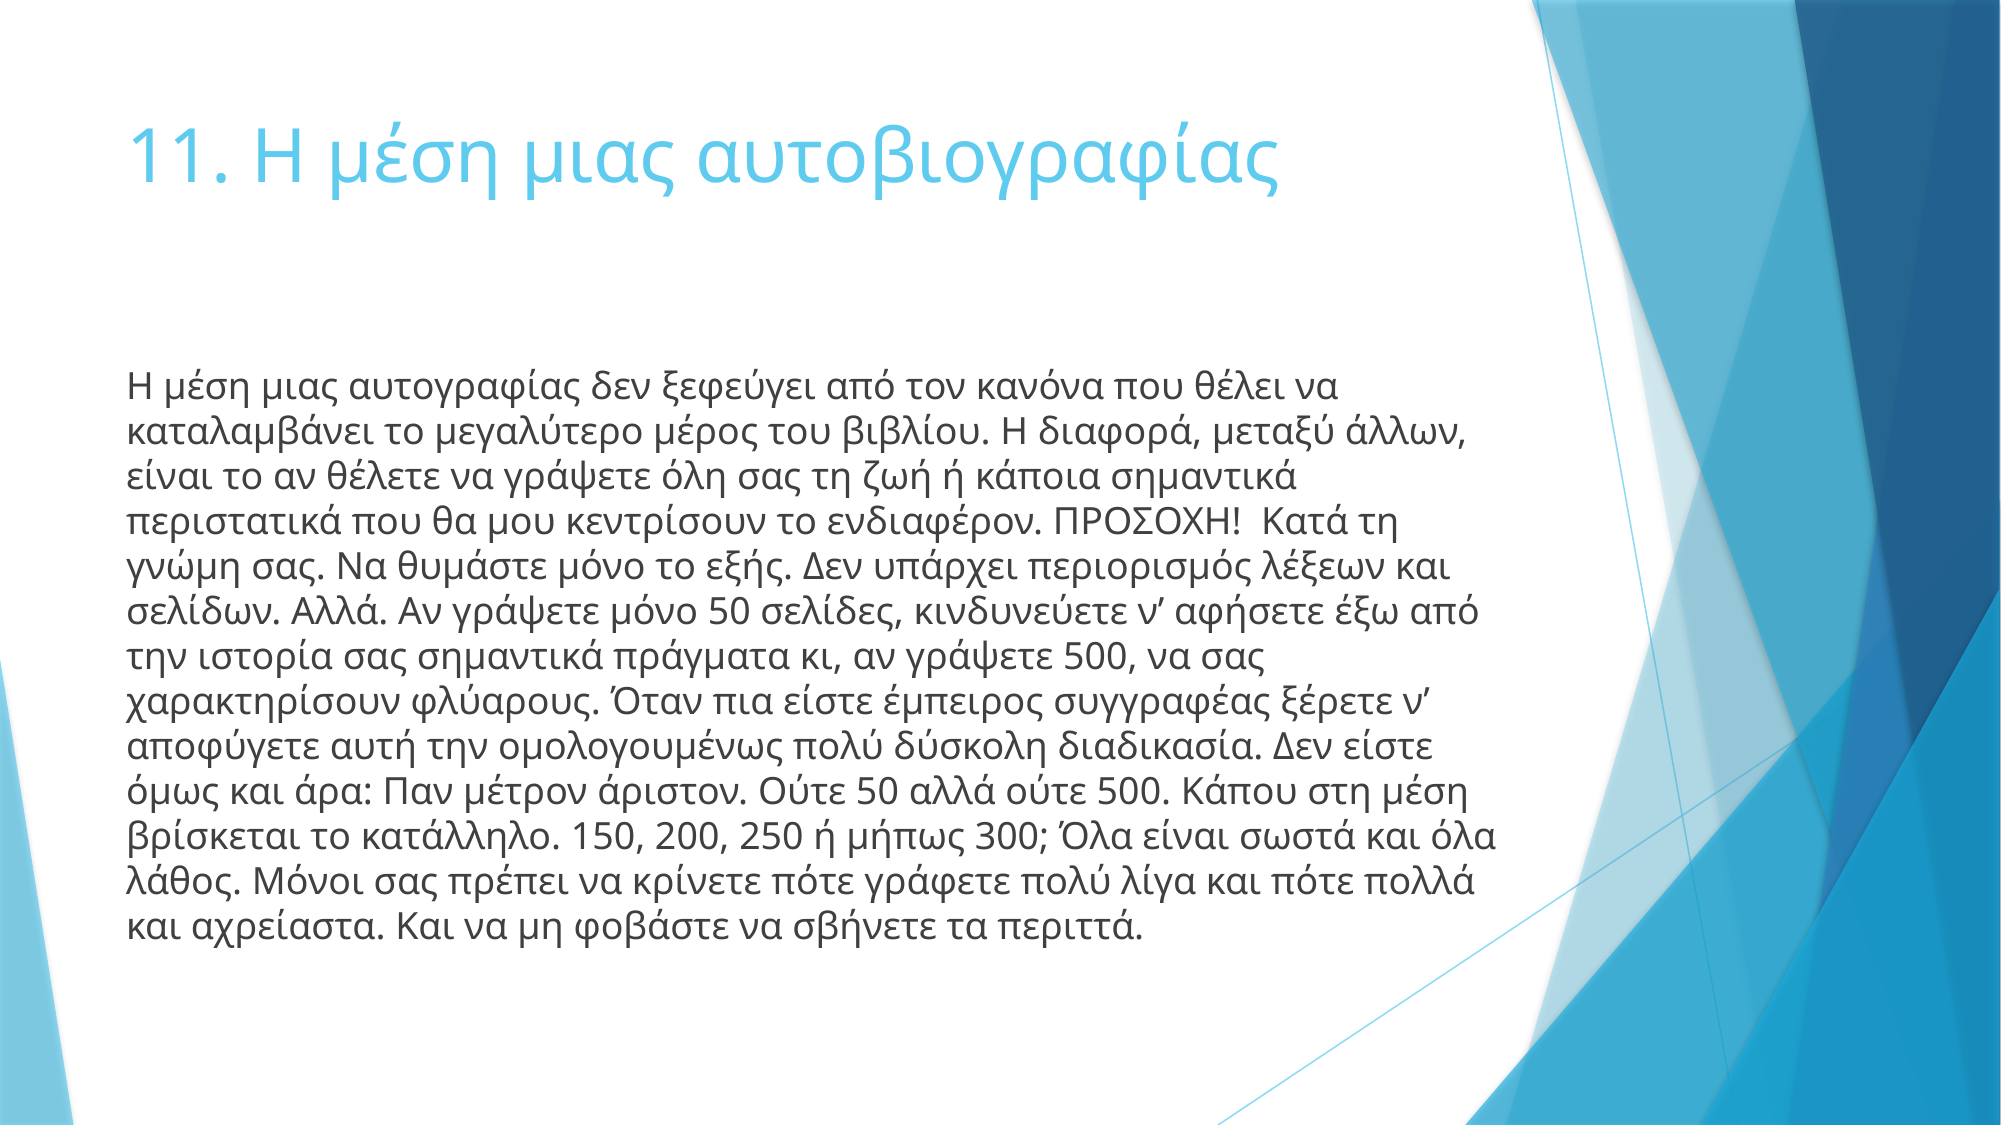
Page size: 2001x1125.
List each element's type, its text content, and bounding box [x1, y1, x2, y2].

list Η μέση μιας αυτογραφίας δεν ξεφεύγει από τον κανόνα που θέλει να καταλαμβάνει το μεγαλύτερο μέρος του βιβλίου. Η διαφορά, μεταξύ άλλων, είναι το αν θέλετε να γράψετε όλη σας τη ζωή ή κάποια σημαντικά περιστατικά που θα μου κεντρίσουν το ενδιαφέρον. ΠΡΟΣΟΧΗ! Κατά τη γνώμη σας. Να θυμάστε μόνο το εξής. Δεν υπάρχει περιορισμός λέξεων και σελίδων. Αλλά. Αν γράψετε μόνο 50 σελίδες, κινδυνεύετε ν’ αφήσετε έξω από την ιστορία σας σημαντικά πράγματα κι, αν γράψετε 500, να σας χαρακτηρίσουν φλύαρους. Όταν πια είστε έμπειρος συγγραφέας ξέρετε ν’ αποφύγετε αυτή την ομολογουμένως πολύ δύσκολη διαδικασία. Δεν είστε όμως και άρα: Παν μέτρον άριστον. Ούτε 50 αλλά ούτε 500. Κάπου στη μέση βρίσκεται το κατάλληλο. 150, 200, 250 ή μήπως 300; Όλα είναι σωστά και όλα λάθος. Μόνοι σας πρέπει να κρίνετε πότε γράφετε πολύ λίγα και πότε πολλά και αχρείαστα. Και να μη φοβάστε να σβήνετε τα περιττά. [111, 354, 1522, 992]
title 11. Η μέση μιας αυτοβιογραφίας [111, 99, 1522, 317]
